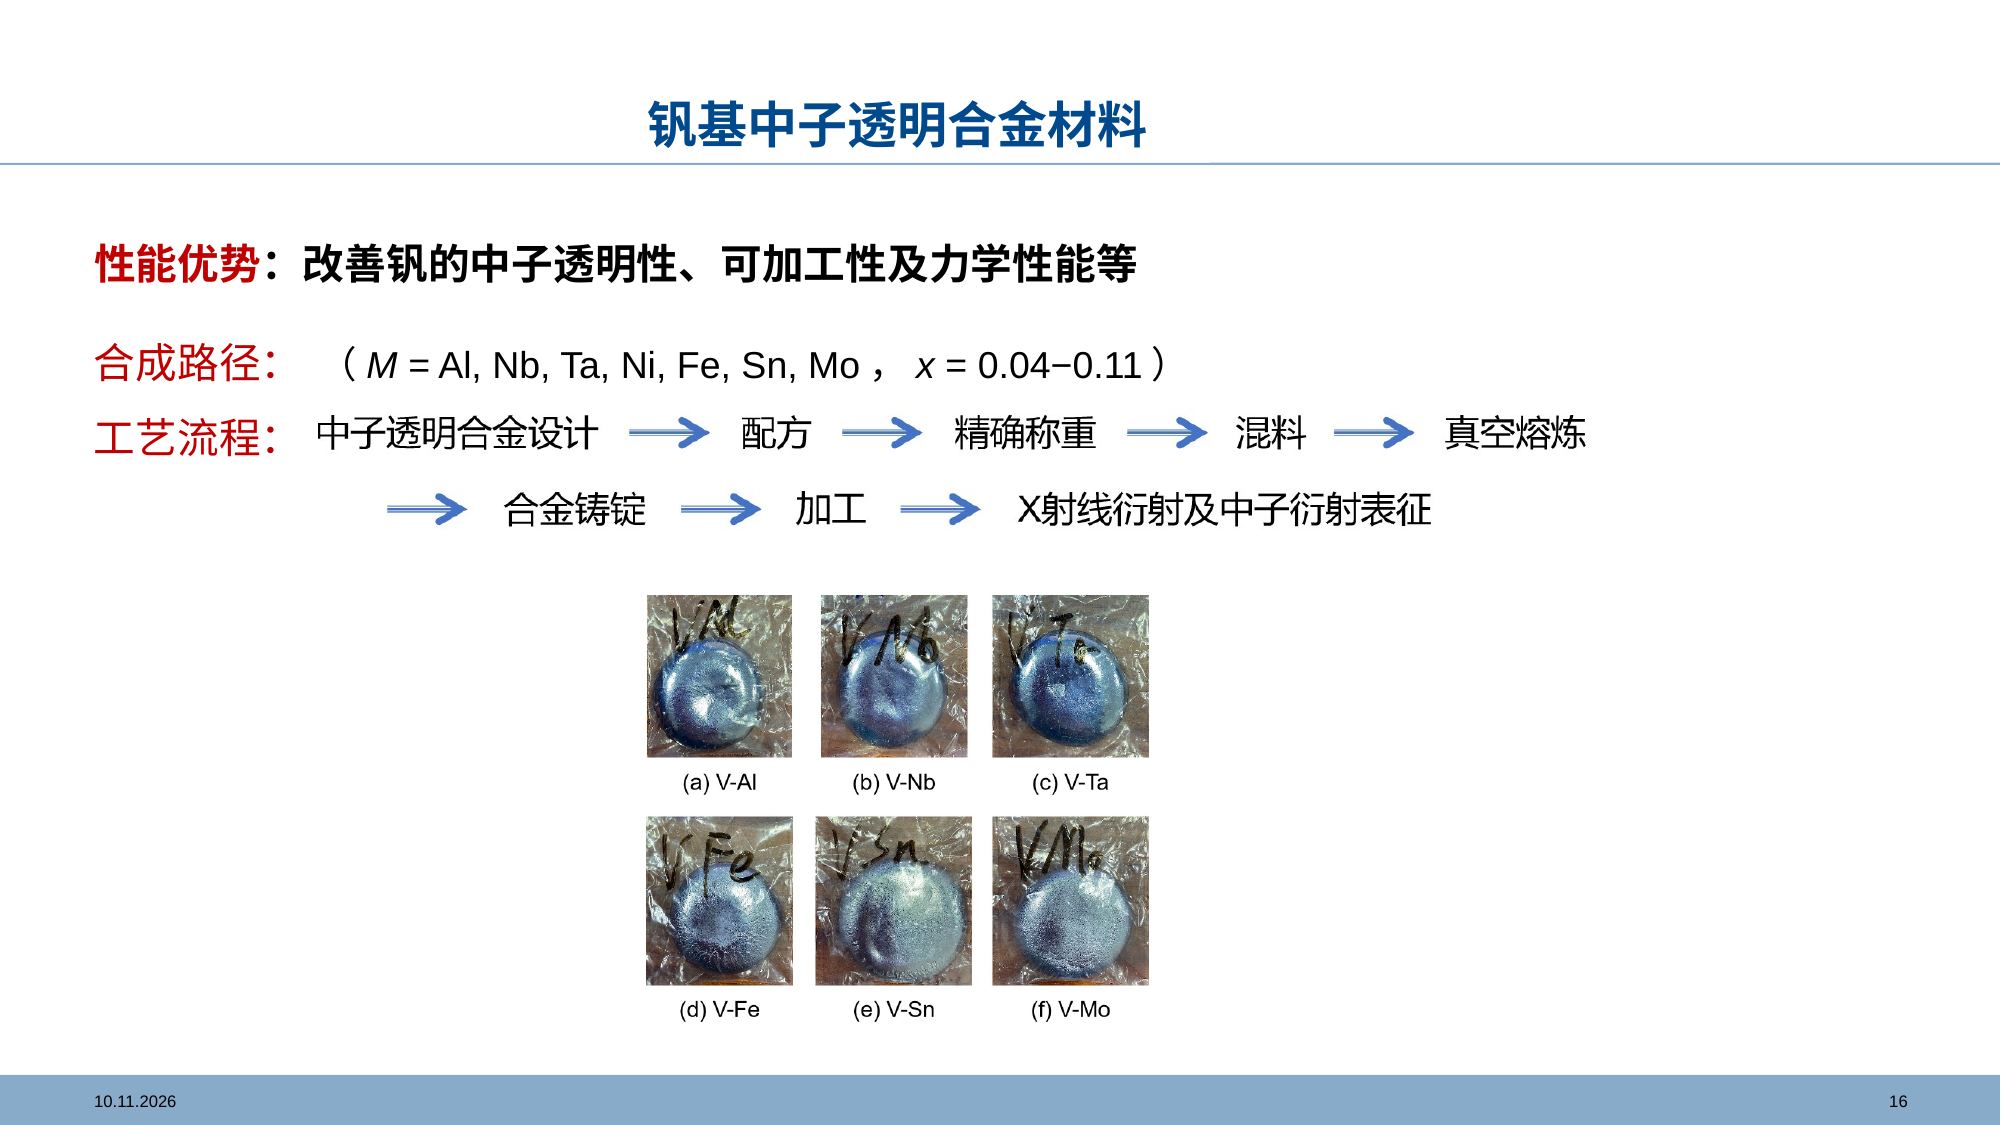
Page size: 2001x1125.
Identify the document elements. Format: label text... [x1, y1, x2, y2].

picture [646, 595, 1149, 1033]
list 性能优势：改善钒的中子透明性、可加工性及力学性能等 [94, 237, 1906, 1006]
title 钒基中子透明合金材料 [94, 24, 1701, 161]
picture [297, 407, 1602, 535]
